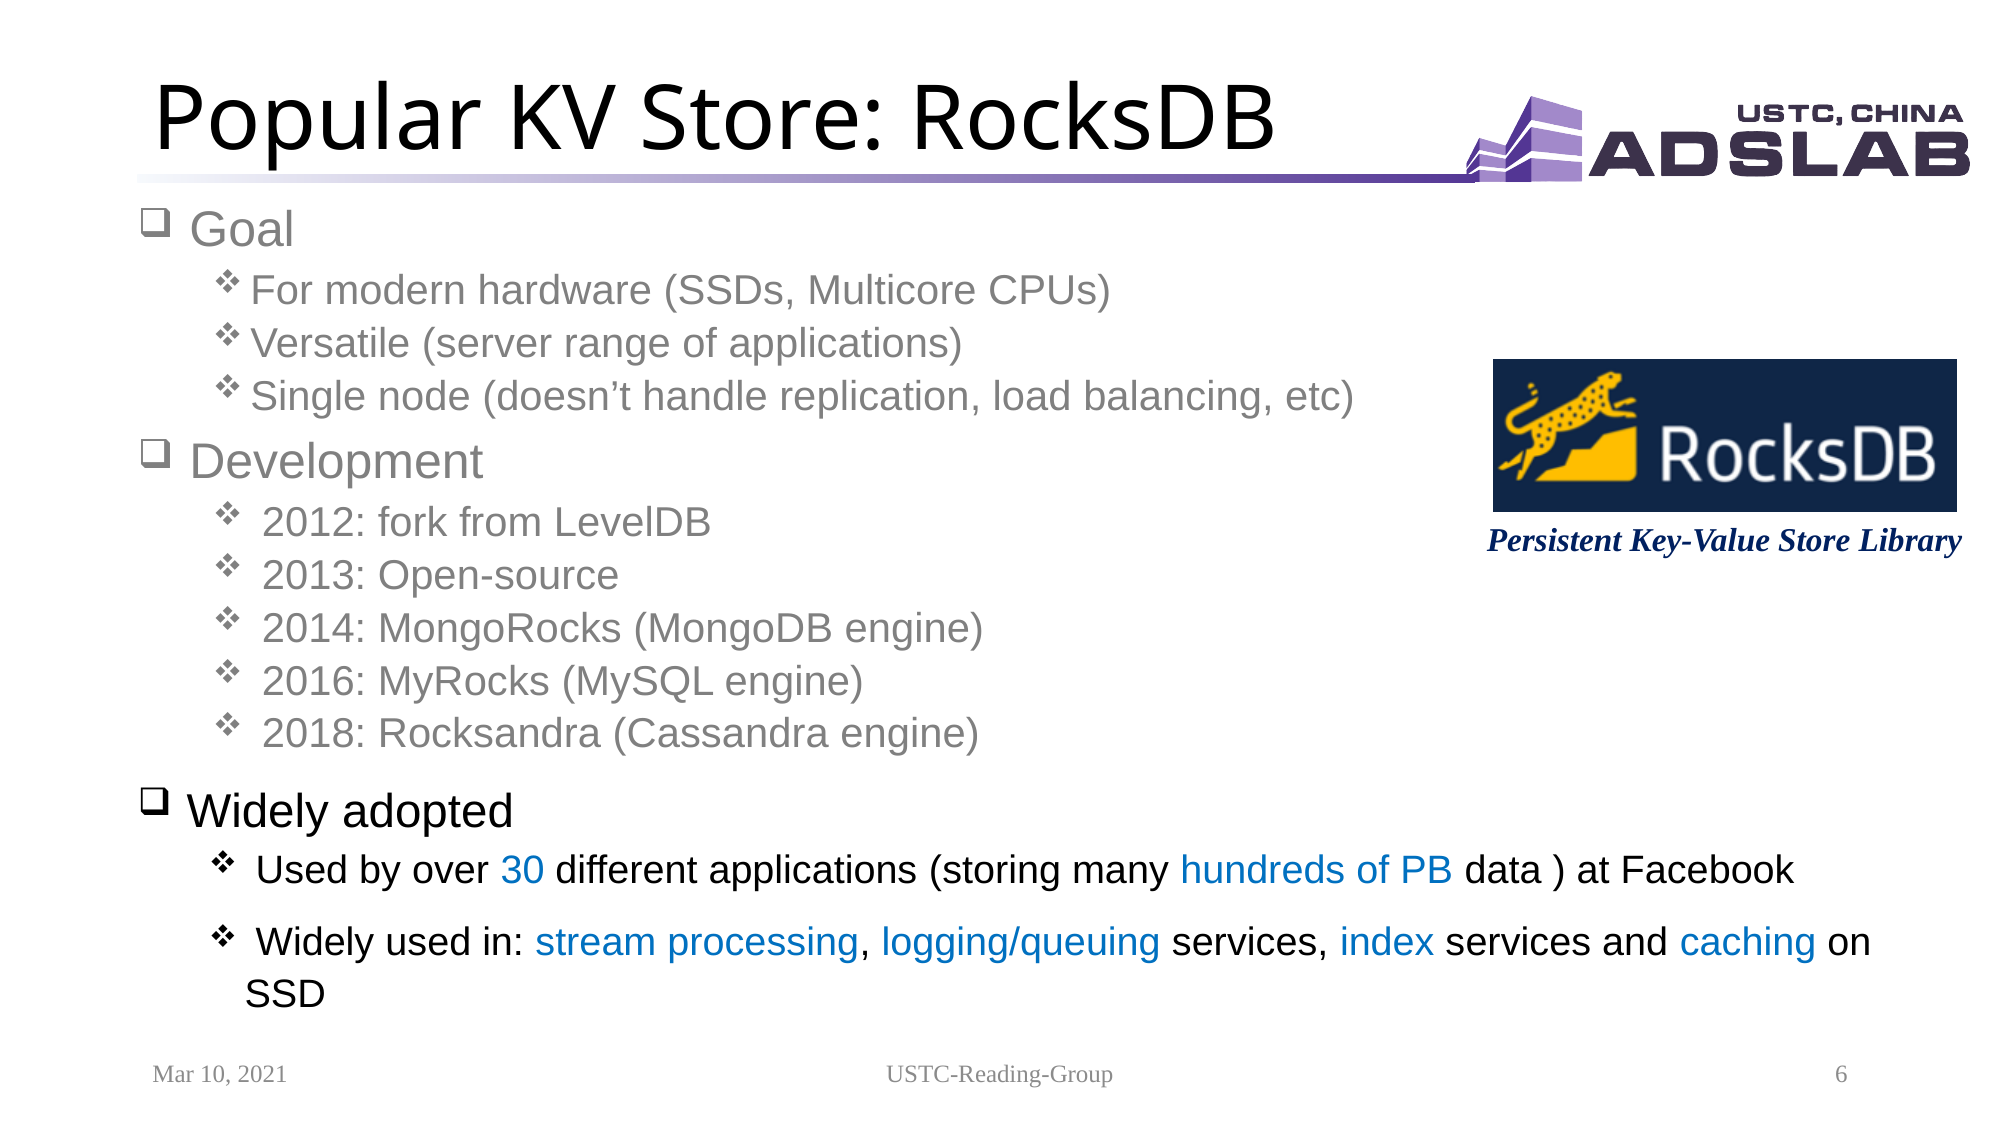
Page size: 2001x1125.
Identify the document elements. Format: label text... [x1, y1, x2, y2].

picture [1493, 359, 1957, 512]
title Popular KV Store: RocksDB [137, 63, 1863, 177]
picture [1470, 93, 1976, 183]
text_box Goal For modern hardware (SSDs, Multicore CPUs) Versatile (server range of applications) Single node (doesn’t handle replication, load balancing, etc) [122, 196, 1848, 441]
text_box Widely adopted Used by over 30 different applications (storing many hundreds of PB data ) at Facebook Widely used in: stream processing, logging/queuing services, index services and caching on SSD [122, 788, 1917, 1024]
list Development 2012: fork from LevelDB 2013: Open-source 2014: MongoRocks (MongoDB engine) 2016: MyRocks (MySQL engine) 2018: Rocksandra (Cassandra engine) [122, 441, 1848, 779]
text_box Persistent Key-Value Store Library [1472, 511, 1978, 566]
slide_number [137, 1042, 588, 1103]
footer USTC-Reading-Group [662, 1042, 1338, 1103]
